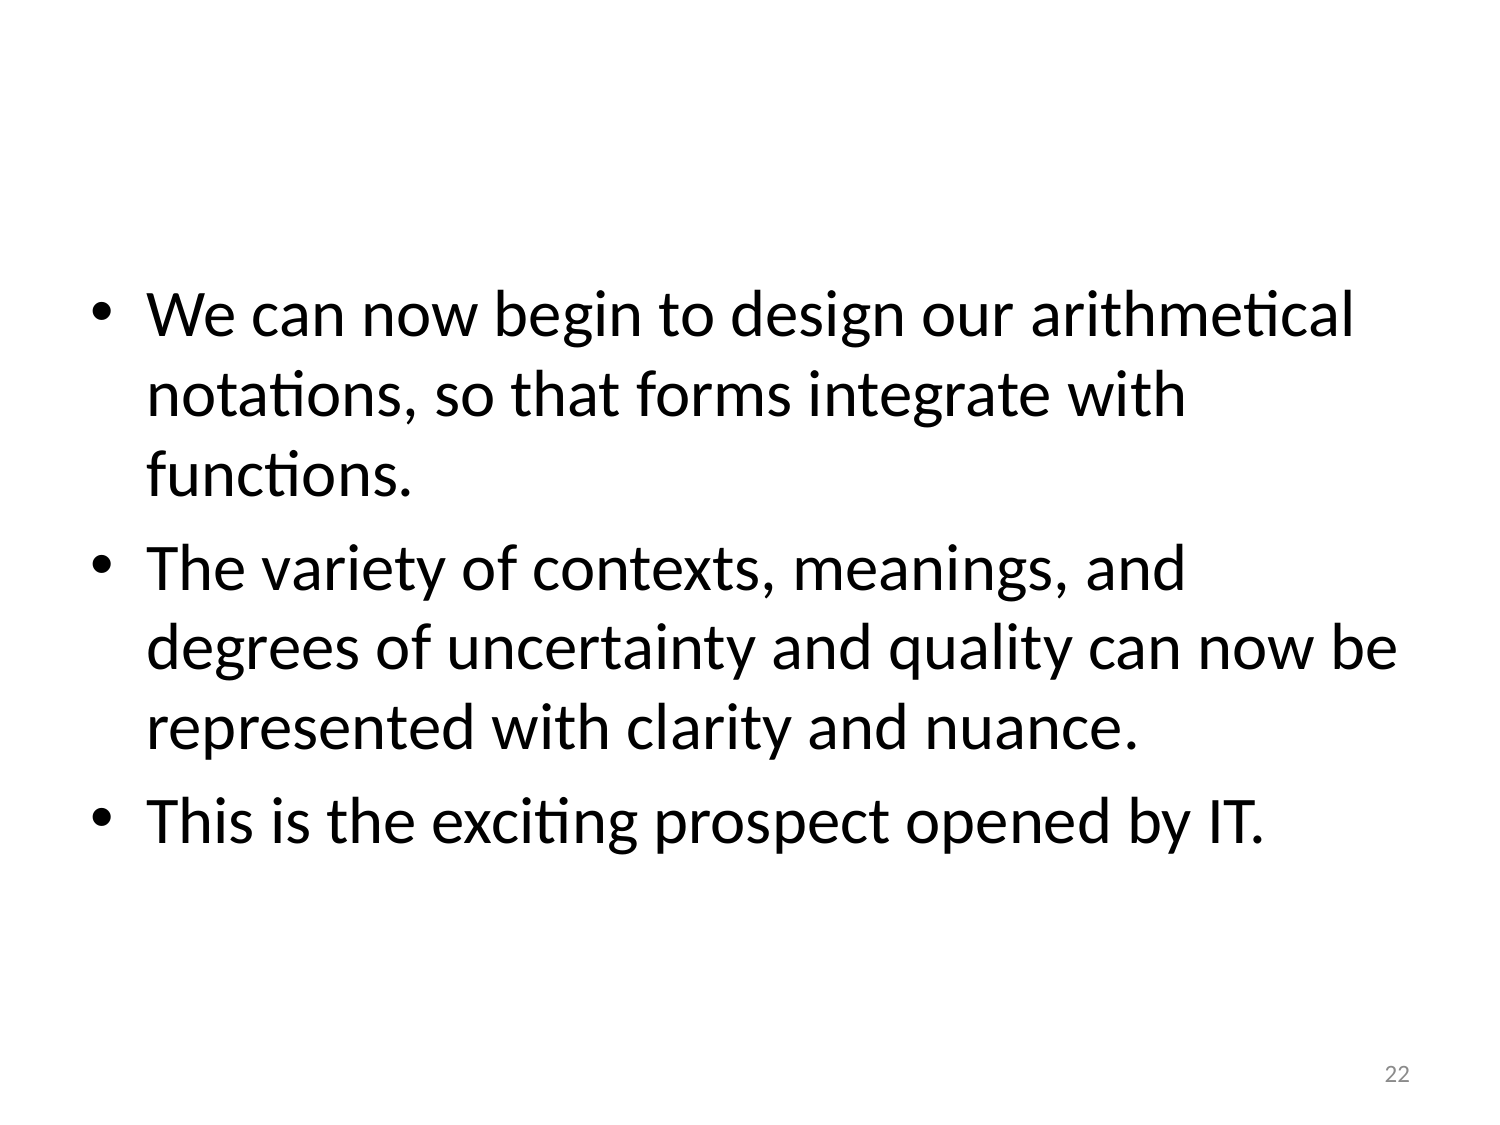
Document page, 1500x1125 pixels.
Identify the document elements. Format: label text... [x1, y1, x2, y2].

list We can now begin to design our arithmetical notations, so that forms integrate with functions. The variety of contexts, meanings, and degrees of uncertainty and quality can now be represented with clarity and nuance. This is the exciting prospect opened by IT. [75, 262, 1425, 1005]
slide_number 22 [1074, 1042, 1425, 1103]
